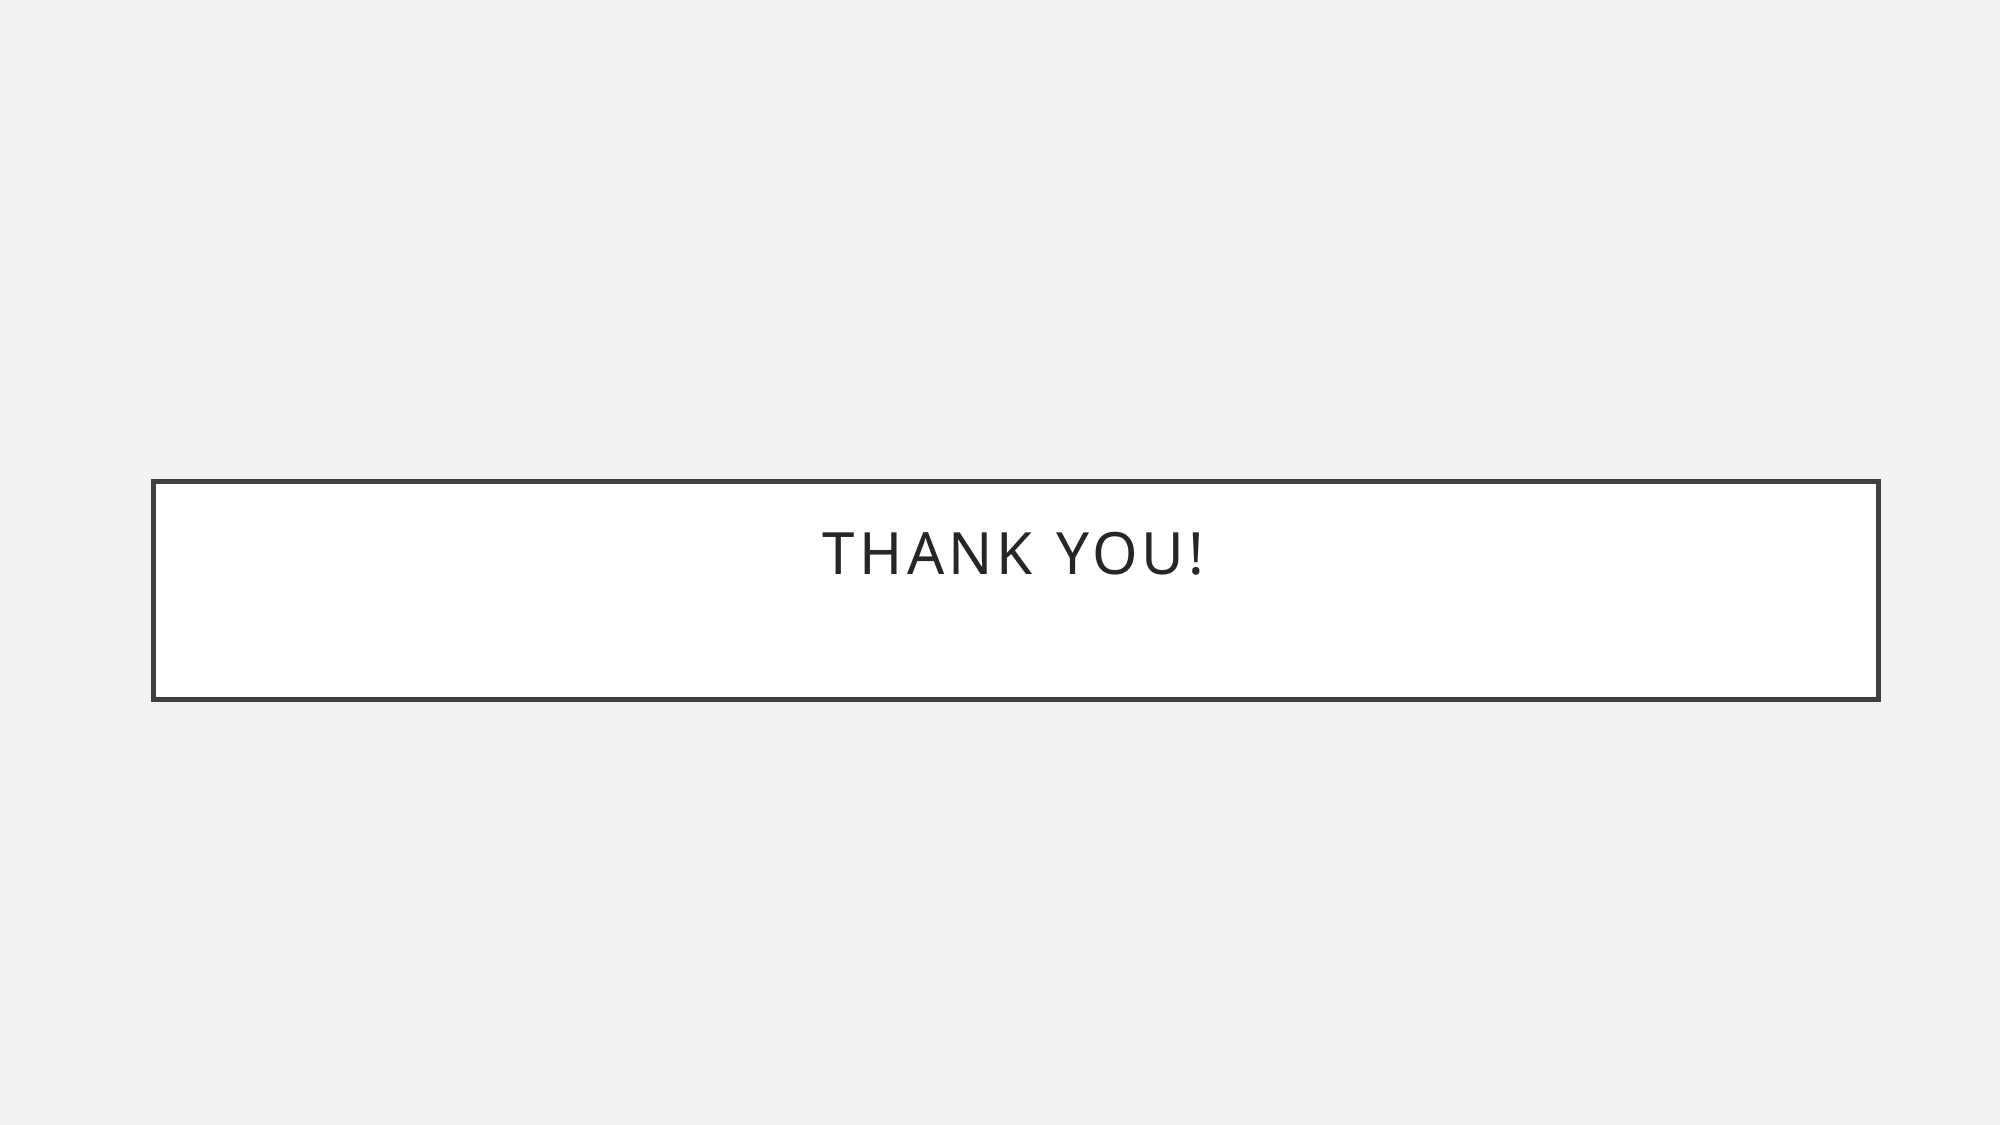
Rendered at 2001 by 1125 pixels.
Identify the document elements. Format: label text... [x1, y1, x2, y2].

title THANK YOU! [151, 479, 1881, 702]
